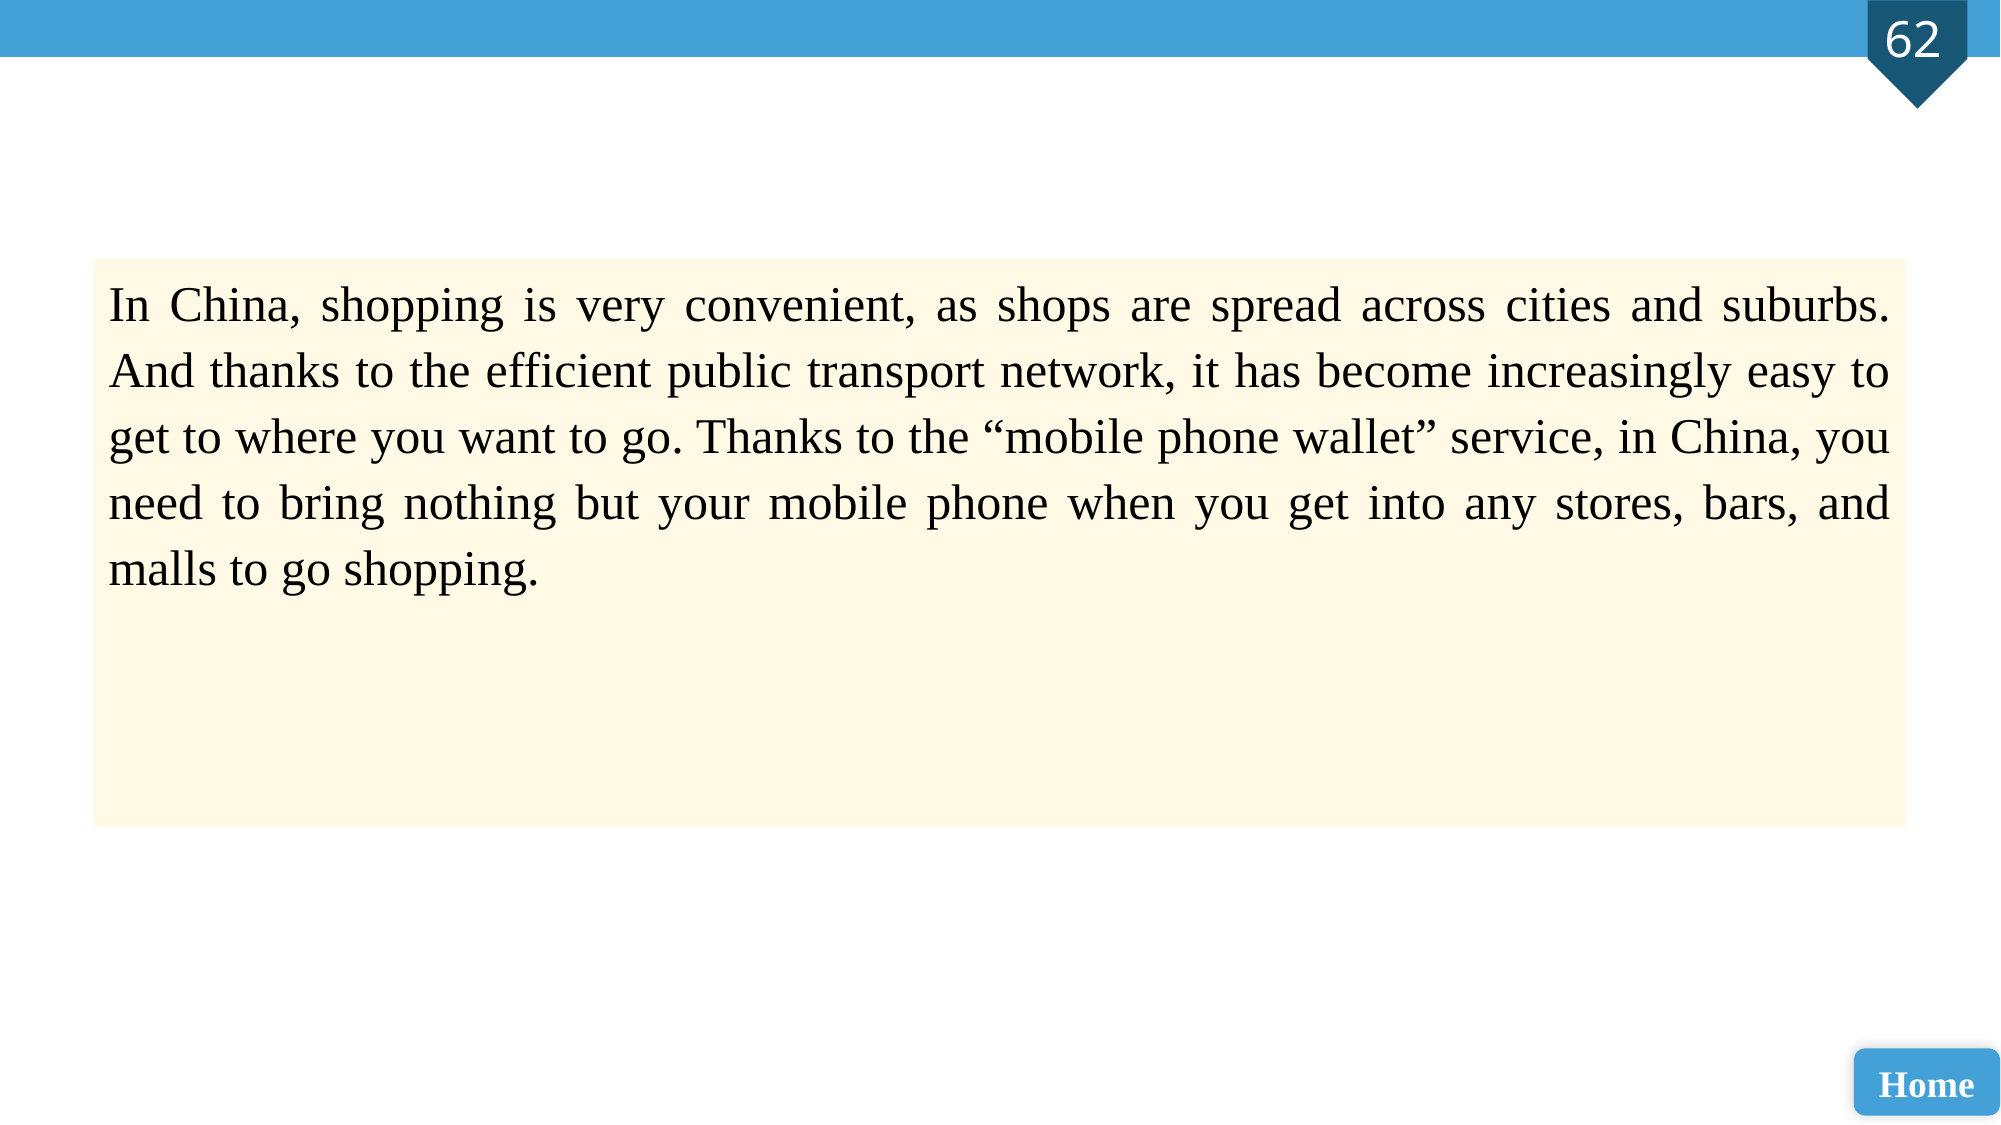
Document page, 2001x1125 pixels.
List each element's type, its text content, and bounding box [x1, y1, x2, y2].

text_box In China, shopping is very convenient, as shops are spread across cities and suburbs. And thanks to the efficient public transport network, it has become increasingly easy to get to where you want to go. Thanks to the “mobile phone wallet” service, in China, you need to bring nothing but your mobile phone when you get into any stores, bars, and malls to go shopping. [93, 258, 1907, 827]
